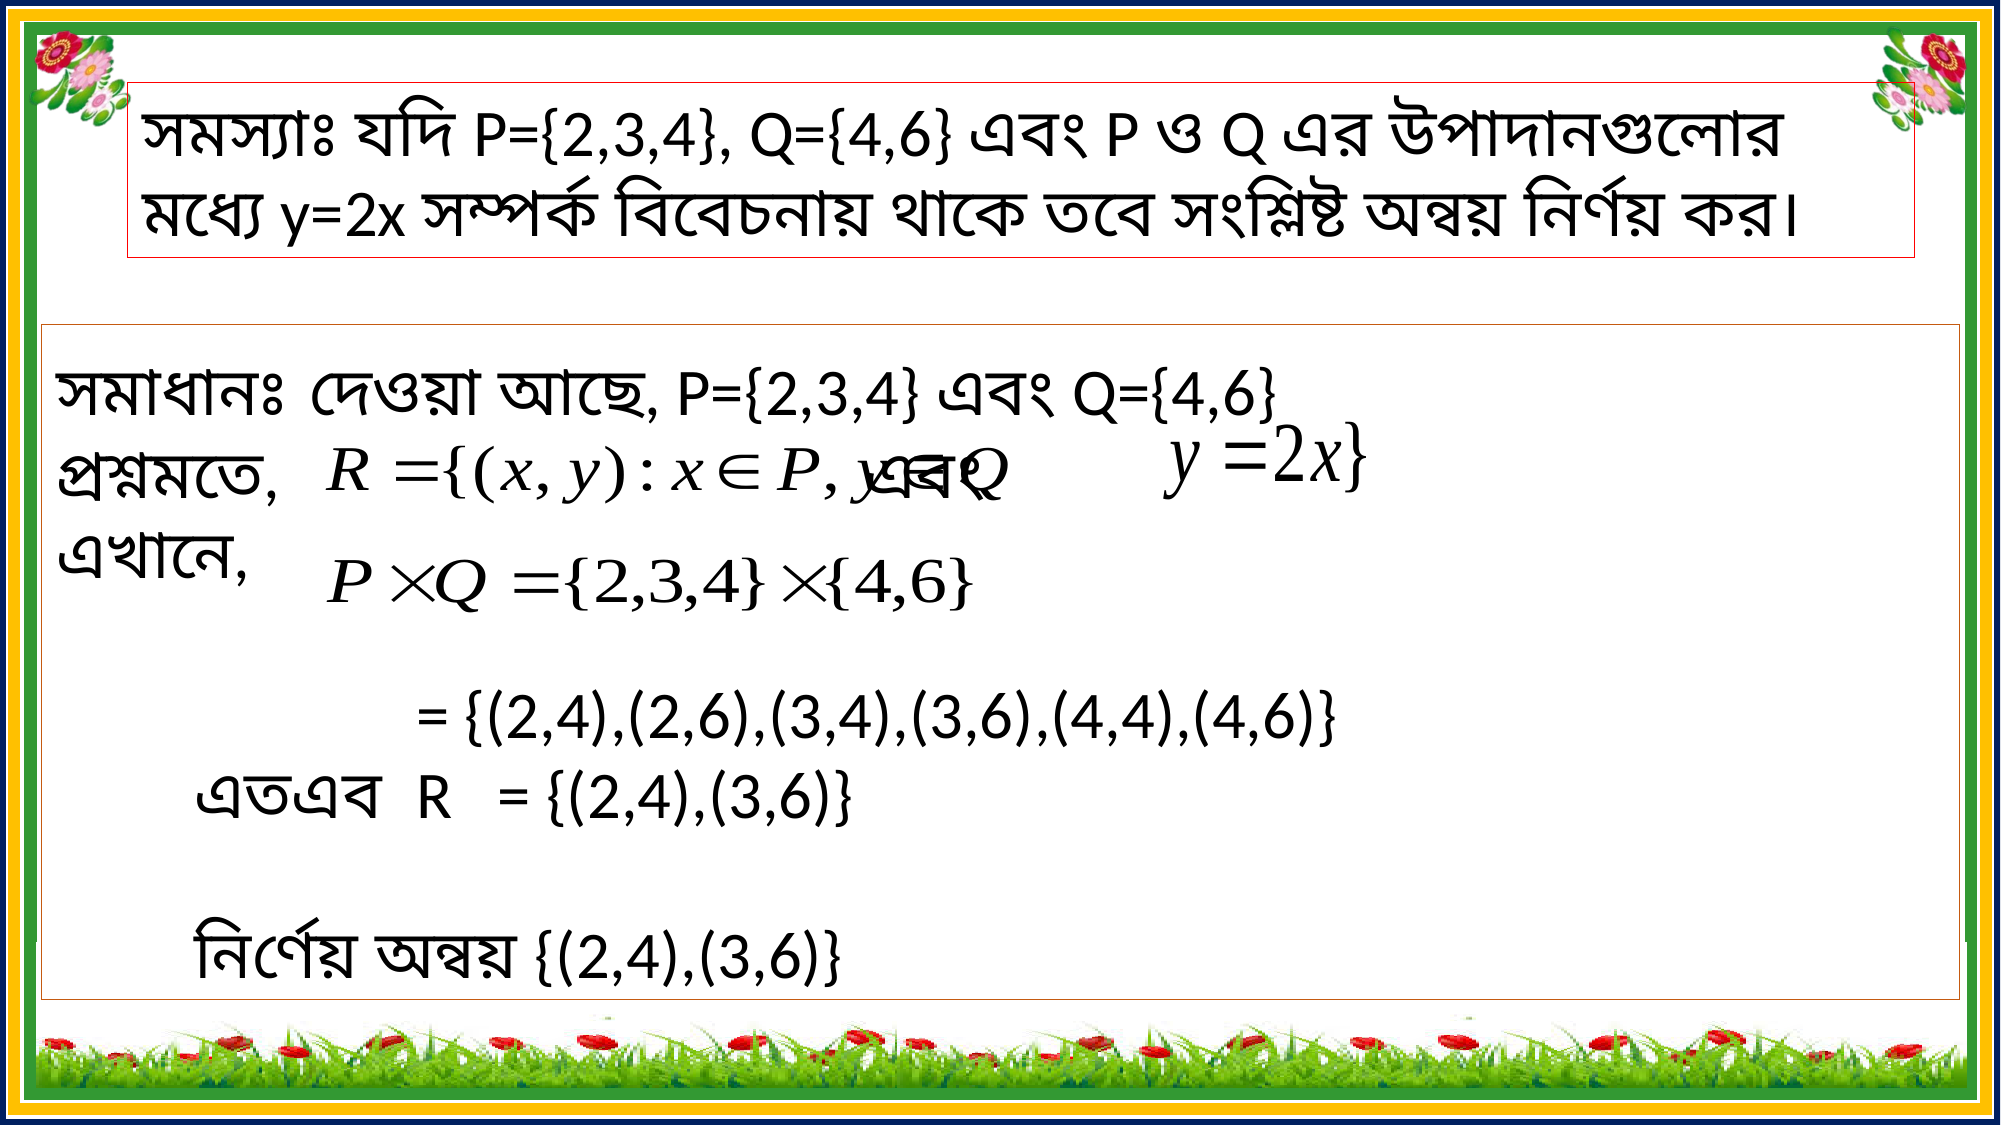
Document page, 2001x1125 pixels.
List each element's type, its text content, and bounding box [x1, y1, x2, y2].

picture [36, 942, 1967, 1088]
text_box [1152, 402, 1378, 518]
picture [1, 0, 160, 157]
text_box সমস্যাঃ যদি P={2,3,4}, Q={4,6} এবং P ও Q এর উপাদানগুলোর মধ্যে y=2x সম্পর্ক বিবেচনায় থাকে তবে সংশ্লিষ্ট অন্বয় নির্ণয় কর। [127, 82, 1915, 258]
picture [1838, 0, 2001, 162]
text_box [313, 431, 1021, 517]
text_box সমাধানঃ দেওয়া আছে, P={2,3,4} এবং Q={4,6} প্রশ্নমতে, এবং এখানে, = {(2,4),(2,6),(3,4),(3,6),(4,4),(4,6)} এতএব R = {(2,4),(3,6)} নির্ণেয় অন্বয় {(2,4),(3,6)} [41, 324, 1960, 1000]
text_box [313, 543, 985, 629]
